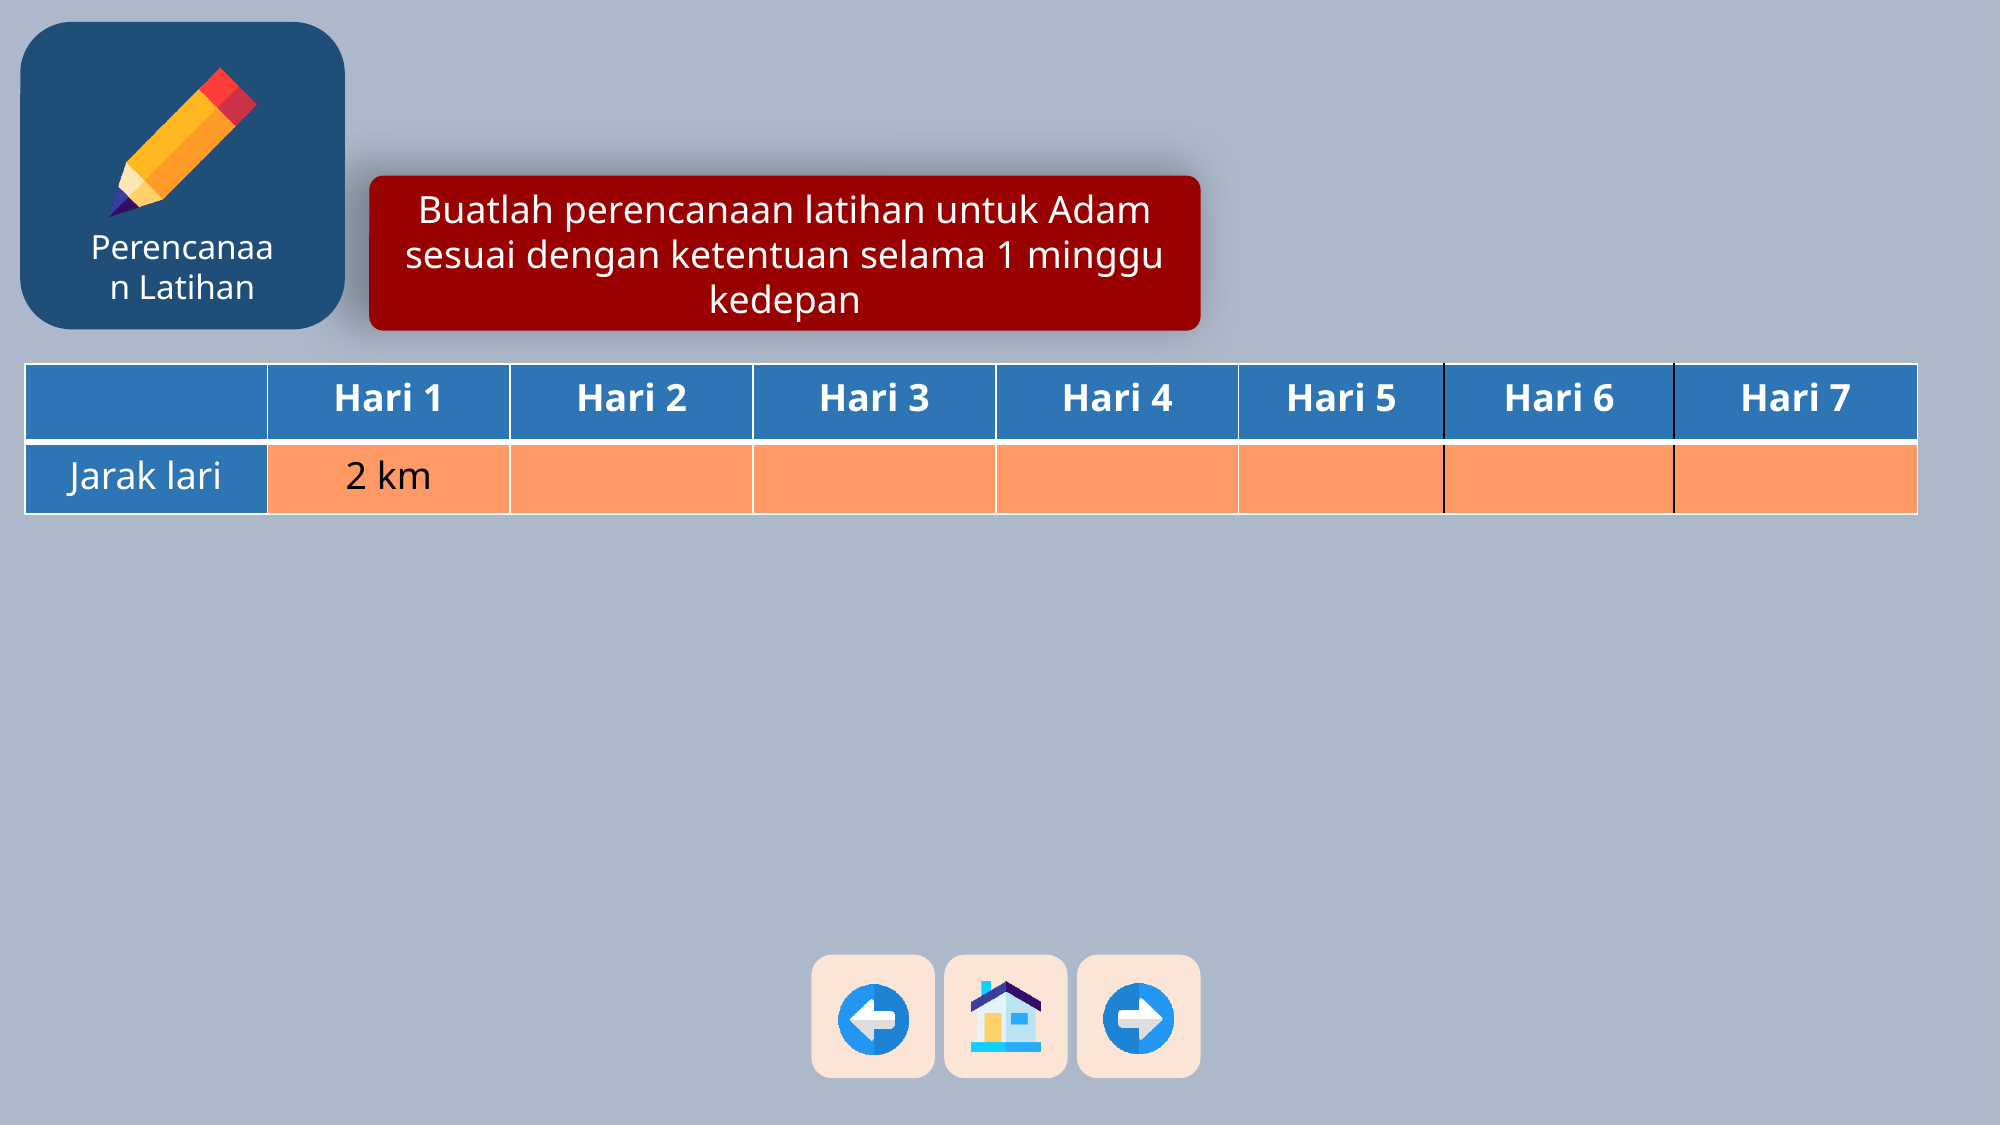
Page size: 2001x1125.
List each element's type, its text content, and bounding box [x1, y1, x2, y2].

table_header Hari 6 [1445, 365, 1673, 439]
table_header Hari 2 [511, 365, 752, 439]
text_box Buatlah perencanaan latihan untuk Adam sesuai dengan ketentuan selama 1 minggu kedepan [368, 174, 1202, 332]
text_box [811, 954, 1201, 1079]
table_cell [997, 445, 1238, 513]
table_cell [1239, 445, 1443, 513]
table_cell [1675, 445, 1917, 513]
table_cell 2 km [268, 445, 509, 513]
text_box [20, 21, 345, 330]
table_header Hari 4 [997, 365, 1238, 439]
table_header Hari 5 [1239, 365, 1443, 439]
table_header [26, 365, 267, 439]
table_header Hari 3 [754, 365, 995, 439]
table_cell [511, 445, 752, 513]
table_cell [1445, 445, 1673, 513]
table_cell Jarak lari [26, 445, 267, 513]
table_header Hari 7 [1675, 365, 1917, 439]
table_cell [754, 445, 995, 513]
table_header Hari 1 [268, 365, 509, 439]
